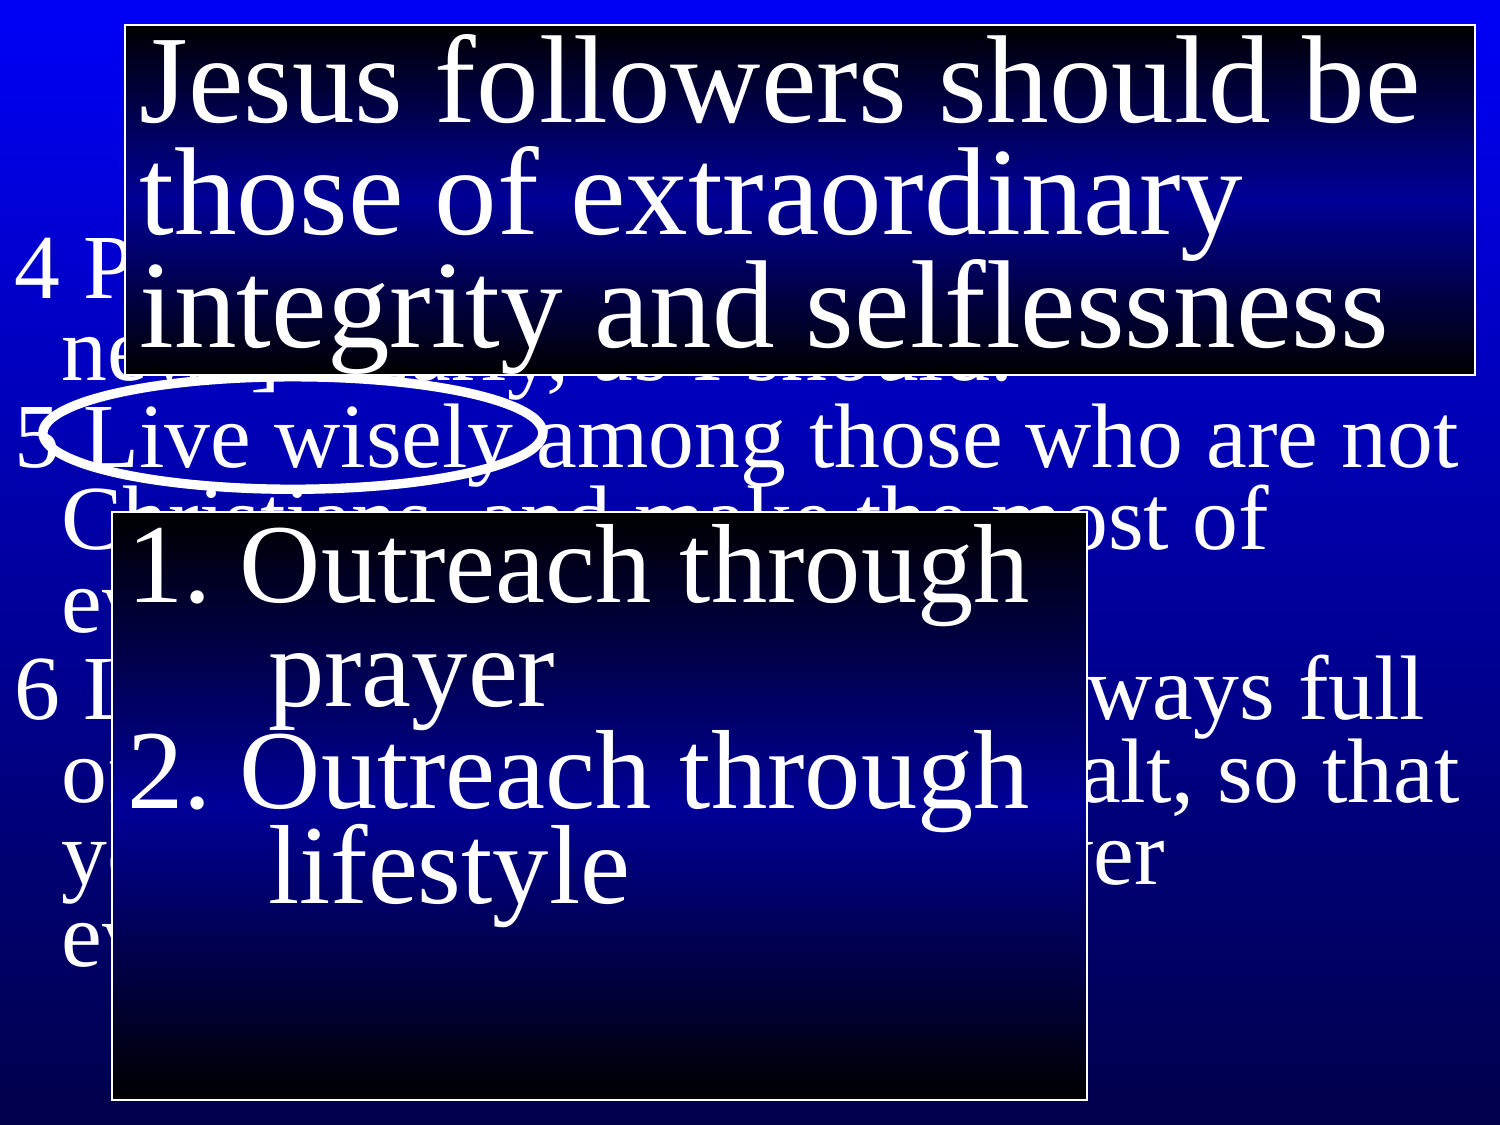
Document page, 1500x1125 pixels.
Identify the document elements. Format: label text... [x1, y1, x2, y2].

text_box [42, 376, 543, 490]
text_box Jesus followers should be those of extraordinary integrity and selflessness [124, 24, 1475, 375]
list 4 Pray that I may proclaim it [the good news] clearly, as I should. 5 Live wisely among those who are not Christians, and make the most of every opportunity. 6 Let your conversation be always full of grace, seasoned as with salt, so that you may know how to answer everyone. [0, 251, 1500, 1026]
title Colossians 4 [0, 0, 1500, 251]
text_box 1. Outreach through prayer 2. Outreach through lifestyle [112, 512, 1088, 1100]
